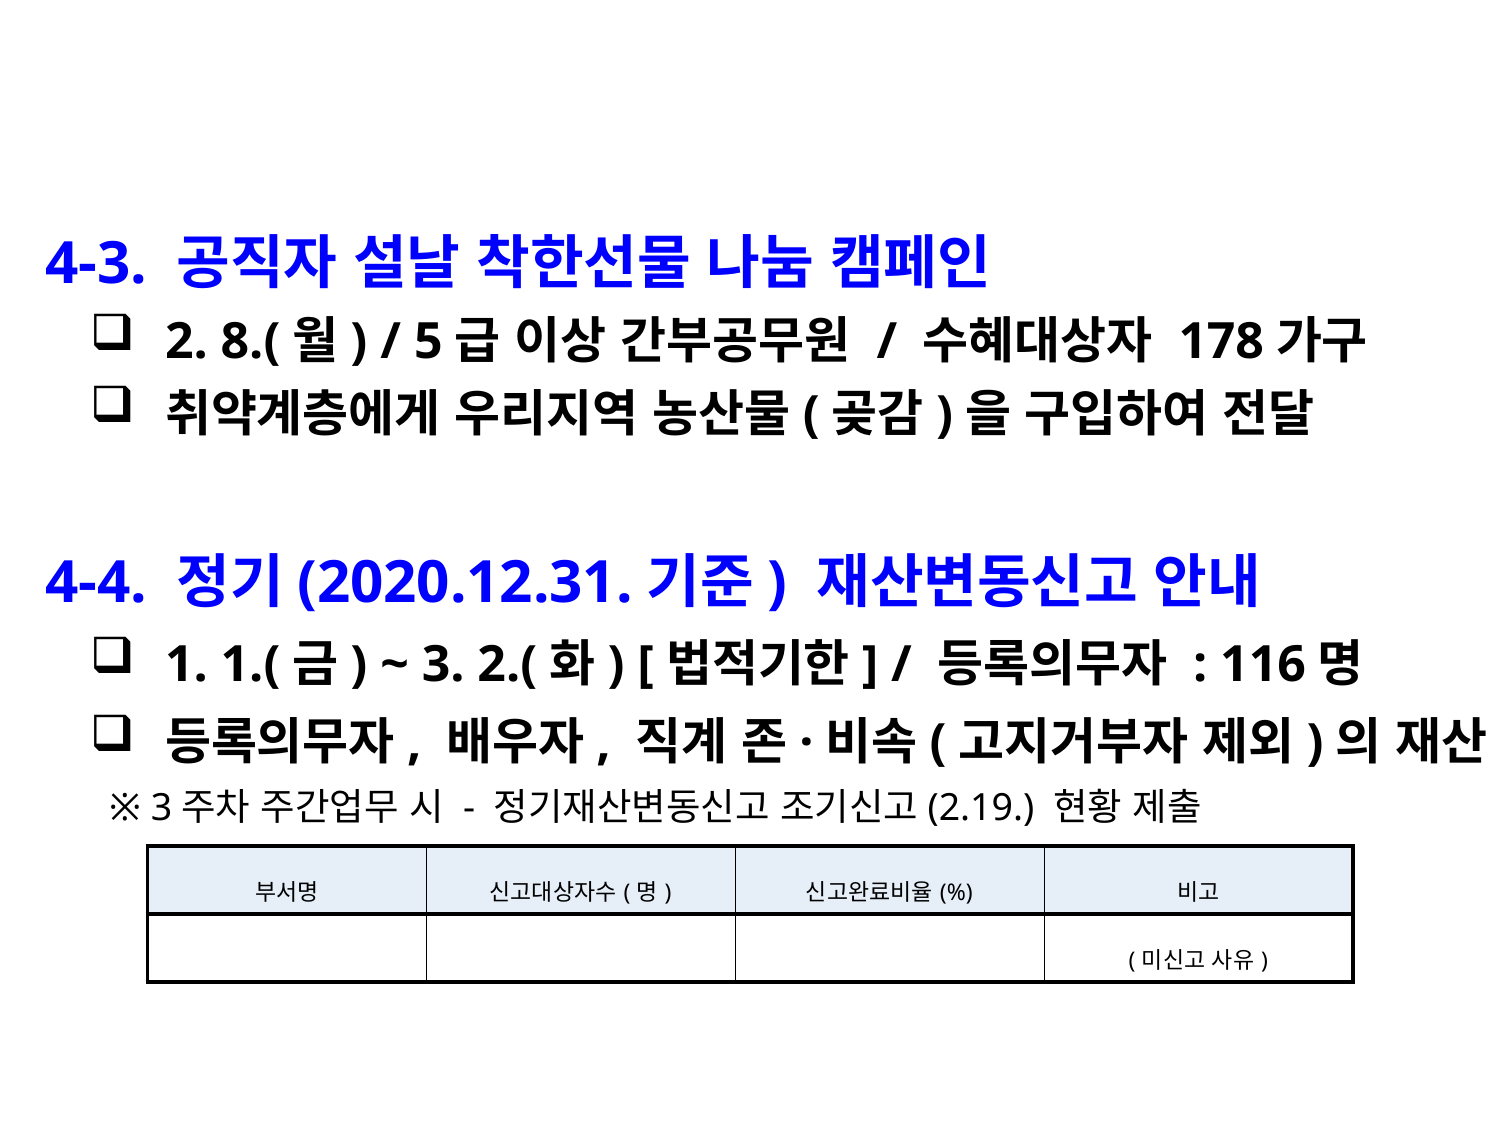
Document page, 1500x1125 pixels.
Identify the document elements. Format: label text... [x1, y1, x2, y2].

table_cell (미신고 사유) [1045, 916, 1351, 975]
text_box [147, 975, 1500, 1051]
table_header 비고 [1045, 848, 1351, 912]
table_cell [427, 916, 735, 975]
table_cell [736, 916, 1044, 975]
text_box 4-4. 정기(2020.12.31.기준) 재산변동신고 안내 1. 1.(금) ~ 3. 2.(화) [법적기한] / 등록의무자 : 116명 등록의무자, 배우자, 직계 존·비속(고지거부자 제외)의 재산 ※ 3주차 주간업무 시 - 정기재산변동신고 조기신고(2.19.) 현황 제출 [0, 507, 1459, 976]
table_header 신고완료비율(%) [736, 848, 1044, 912]
table_cell [149, 916, 426, 975]
text_box 4-3. 공직자 설날 착한선물 나눔 캠페인 2. 8.(월) / 5급 이상 간부공무원 / 수혜대상자 178가구 취약계층에게 우리지역 농산물(곶감)을 구입하여 전달 [0, 196, 1459, 457]
table_header 부서명 [149, 848, 426, 912]
table_header 신고대상자수(명) [427, 848, 735, 912]
